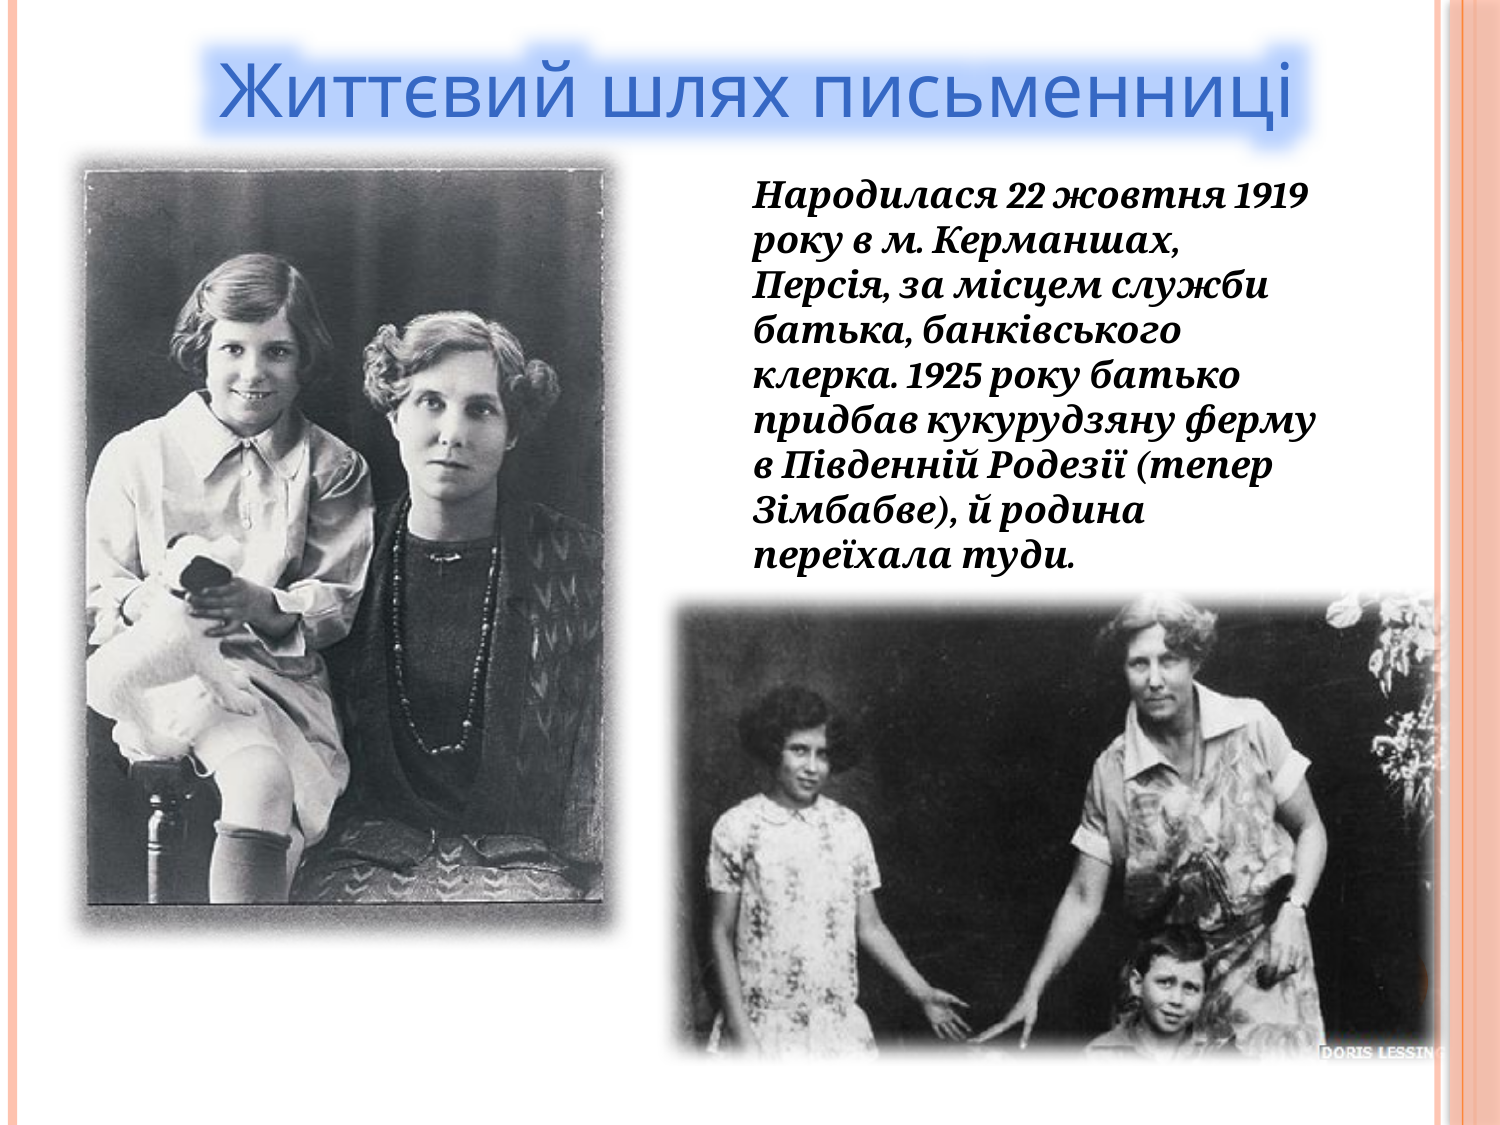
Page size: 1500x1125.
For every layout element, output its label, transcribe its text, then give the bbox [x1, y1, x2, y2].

text_box Народилася 22 жовтня 1919 року в м. Керманшах, Персія, за місцем служби батька, банківського клерка. 1925 року батько придбав кукурудзяну ферму в Південній Родезії (тепер Зімбабве), й родина переїхала туди. [738, 163, 1336, 582]
text_box Життєвий шлях письменниці [152, 35, 1383, 140]
picture [655, 585, 1454, 1067]
picture [57, 140, 634, 950]
